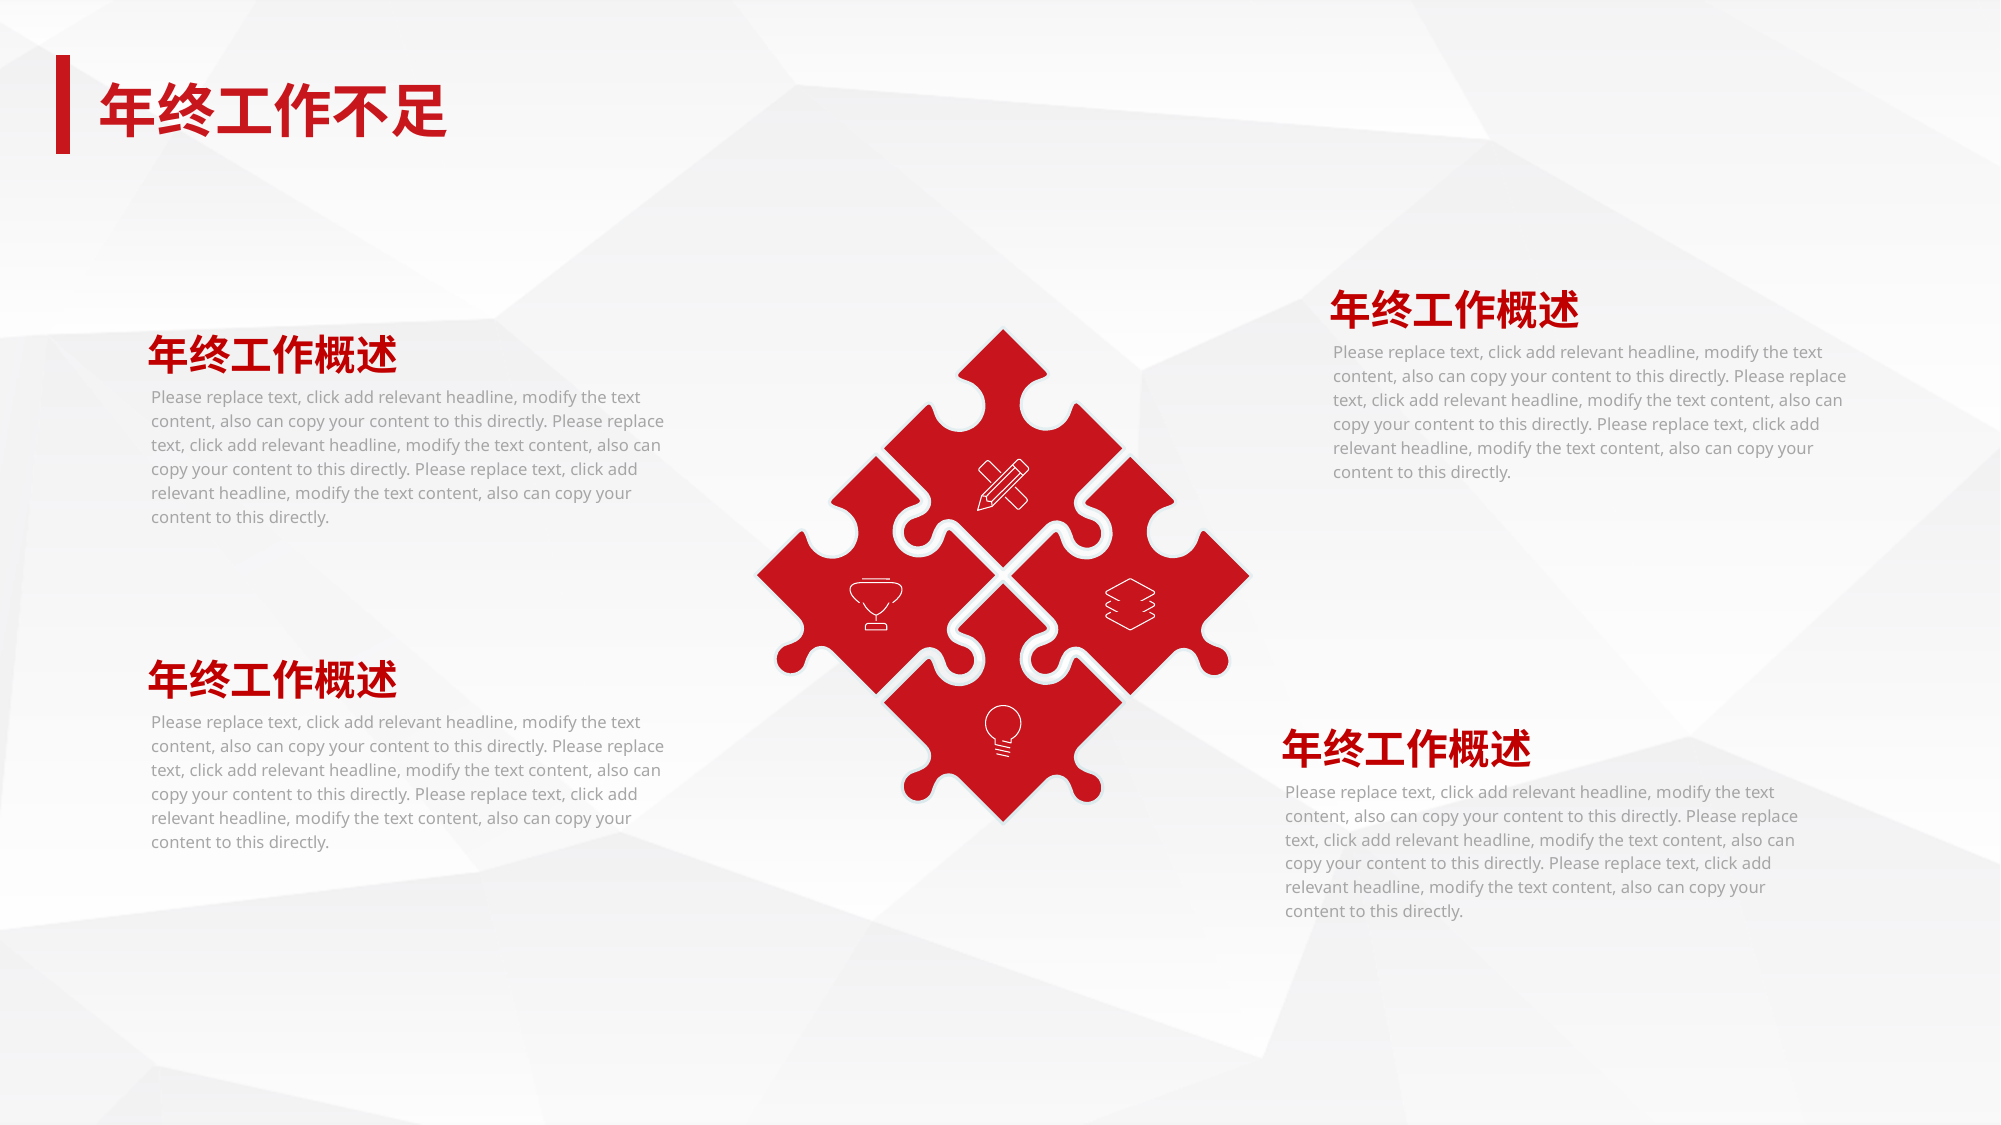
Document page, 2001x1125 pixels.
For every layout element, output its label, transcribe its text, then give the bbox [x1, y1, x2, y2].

text_box Please replace text, click add relevant headline, modify the text content, also can copy your content to this directly. Please replace text, click add relevant headline, modify the text content, also can copy your content to this directly. Please replace text, click add relevant headline, modify the text content, also can copy your content to this directly. [1285, 777, 1808, 946]
text_box 年终工作概述 [132, 646, 566, 711]
text_box Please replace text, click add relevant headline, modify the text content, also can copy your content to this directly. Please replace text, click add relevant headline, modify the text content, also can copy your content to this directly. Please replace text, click add relevant headline, modify the text content, also can copy your content to this directly. [151, 707, 674, 876]
text_box Please replace text, click add relevant headline, modify the text content, also can copy your content to this directly. Please replace text, click add relevant headline, modify the text content, also can copy your content to this directly. Please replace text, click add relevant headline, modify the text content, also can copy your content to this directly. [1333, 338, 1855, 506]
text_box 年终工作概述 [1266, 715, 1700, 781]
text_box Please replace text, click add relevant headline, modify the text content, also can copy your content to this directly. Please replace text, click add relevant headline, modify the text content, also can copy your content to this directly. Please replace text, click add relevant headline, modify the text content, also can copy your content to this directly. [151, 383, 674, 551]
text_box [765, 499, 987, 721]
text_box [56, 55, 70, 154]
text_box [1019, 500, 1241, 722]
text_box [892, 626, 1114, 849]
text_box 年终工作不足 [84, 66, 520, 152]
picture [0, 0, 2001, 1125]
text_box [892, 372, 1114, 594]
text_box 年终工作概述 [1314, 276, 1748, 342]
text_box 年终工作概述 [132, 321, 566, 387]
